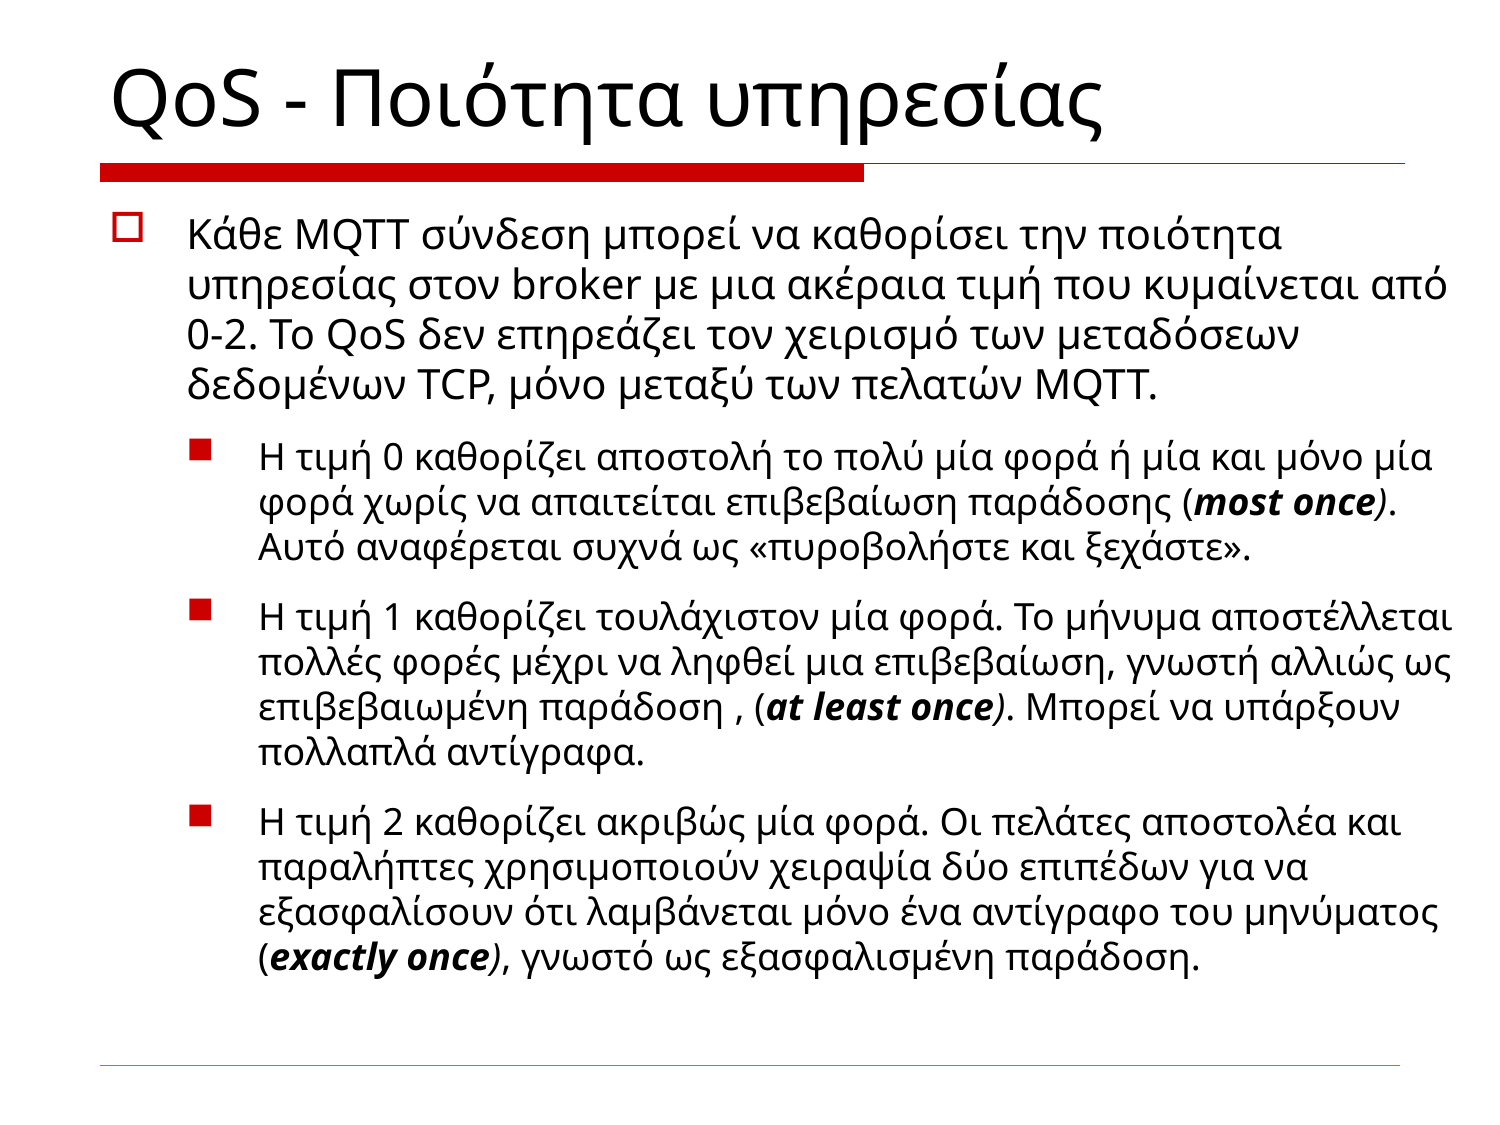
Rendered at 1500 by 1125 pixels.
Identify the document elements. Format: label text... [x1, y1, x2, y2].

list Κάθε MQTT σύνδεση μπορεί να καθορίσει την ποιότητα υπηρεσίας στον broker με μια ακέραια τιμή που κυμαίνεται από 0-2. Το QoS δεν επηρεάζει τον χειρισμό των μεταδόσεων δεδομένων TCP, μόνο μεταξύ των πελατών MQTT. Η τιμή 0 καθορίζει αποστολή το πολύ μία φορά ή μία και μόνο μία φορά χωρίς να απαιτείται επιβεβαίωση παράδοσης (most once). Αυτό αναφέρεται συχνά ως «πυροβολήστε και ξεχάστε». Η τιμή 1 καθορίζει τουλάχιστον μία φορά. Το μήνυμα αποστέλλεται πολλές φορές μέχρι να ληφθεί μια επιβεβαίωση, γνωστή αλλιώς ως επιβεβαιωμένη παράδοση , (at least once). Μπορεί να υπάρξουν πολλαπλά αντίγραφα. Η τιμή 2 καθορίζει ακριβώς μία φορά. Οι πελάτες αποστολέα και παραλήπτες χρησιμοποιούν χειραψία δύο επιπέδων για να εξασφαλίσουν ότι λαμβάνεται μόνο ένα αντίγραφο του μηνύματος (exactly once), γνωστό ως εξασφαλισμένη παράδοση. [93, 199, 1489, 1088]
title QoS - Ποιότητα υπηρεσίας [93, 12, 1407, 151]
